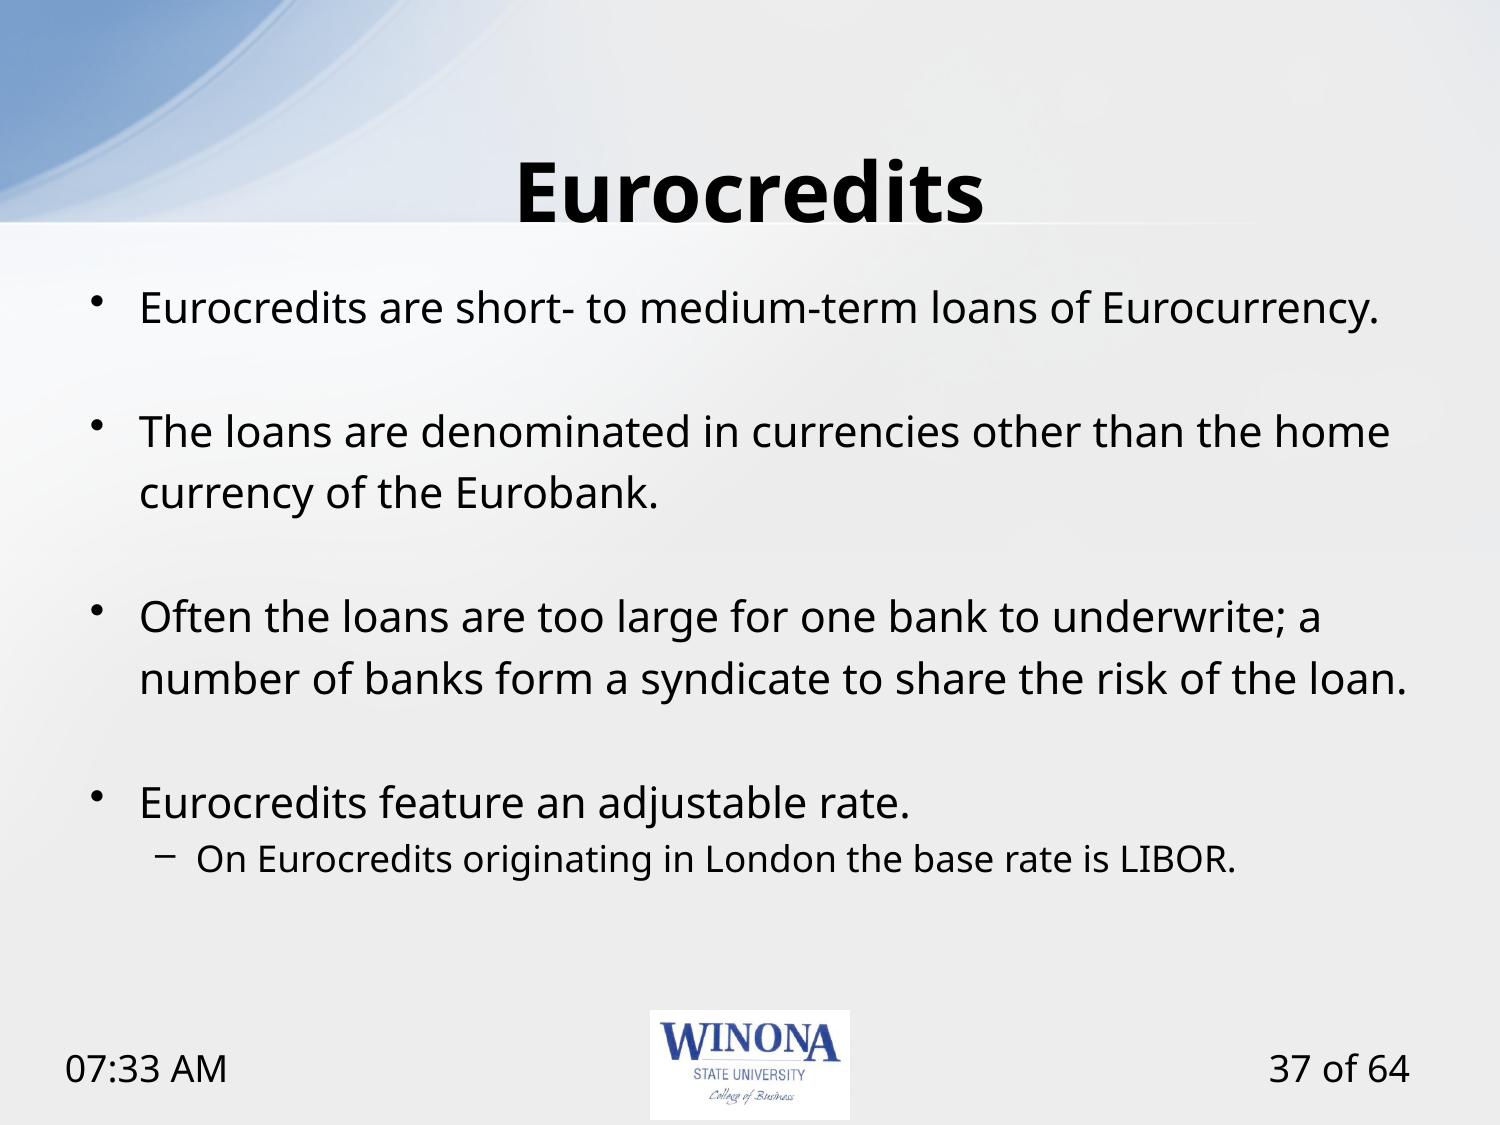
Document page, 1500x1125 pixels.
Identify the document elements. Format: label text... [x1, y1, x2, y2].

title Eurocredits [75, 58, 1425, 247]
picture [0, 0, 1500, 1125]
list Eurocredits are short- to medium-term loans of Eurocurrency. The loans are denominated in currencies other than the home currency of the Eurobank. Often the loans are too large for one bank to underwrite; a number of banks form a syndicate to share the risk of the loan. Eurocredits feature an adjustable rate. On Eurocredits originating in London the base rate is LIBOR. [75, 262, 1425, 1005]
